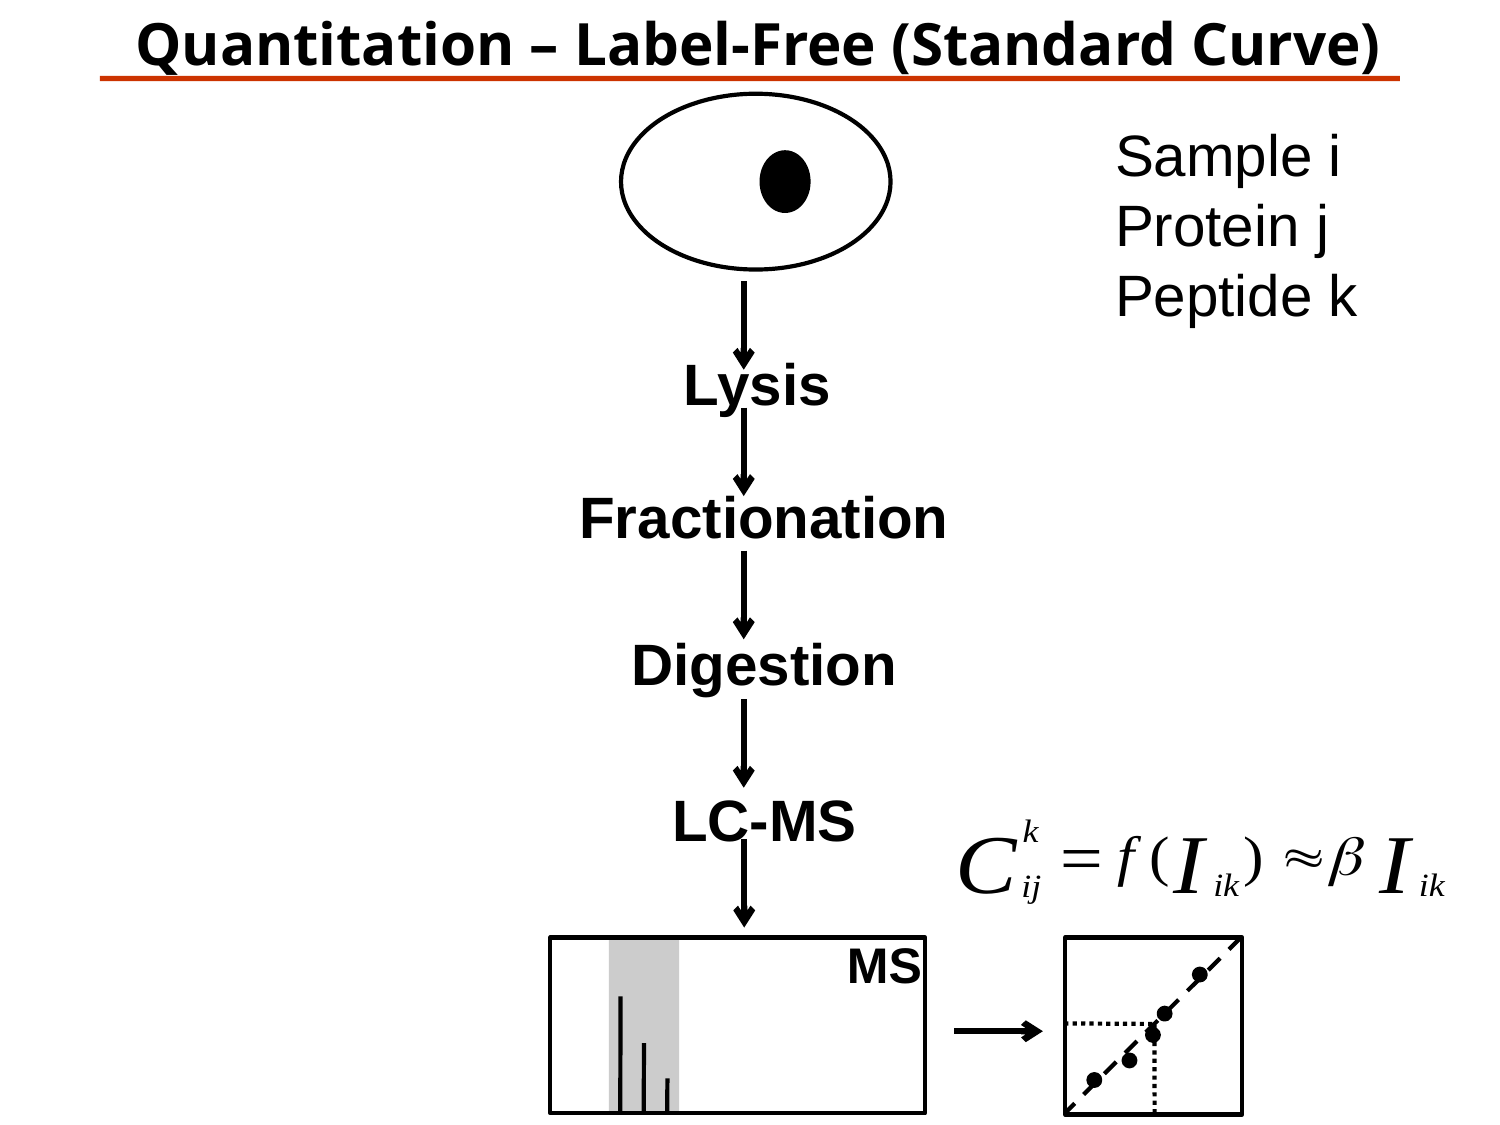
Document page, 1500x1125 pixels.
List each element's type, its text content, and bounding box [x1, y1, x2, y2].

text_box Digestion [616, 619, 912, 705]
text_box 0 [565, 1057, 618, 1061]
text_box Fractionation [564, 472, 964, 558]
text_box m/z [1111, 1069, 1196, 1073]
text_box Lysis [669, 339, 846, 425]
text_box Quantitation – Label-Free (Standard Curve) [120, 0, 1396, 78]
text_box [949, 806, 1457, 918]
text_box 0 [623, 1080, 641, 1084]
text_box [1064, 937, 1243, 1115]
text_box [618, 91, 893, 272]
text_box m/z [1065, 1025, 1153, 1030]
text_box 0 [623, 1057, 641, 1061]
text_box MS [832, 925, 937, 1001]
text_box 0 [647, 1057, 676, 1061]
text_box LC-MS [657, 776, 872, 861]
text_box Quantitation – Label-Free (Standard Curve) [120, 79, 1396, 85]
text_box Sample i Protein j Peptide k [1100, 110, 1374, 335]
text_box [548, 935, 927, 1115]
text_box 0 [646, 1080, 665, 1084]
